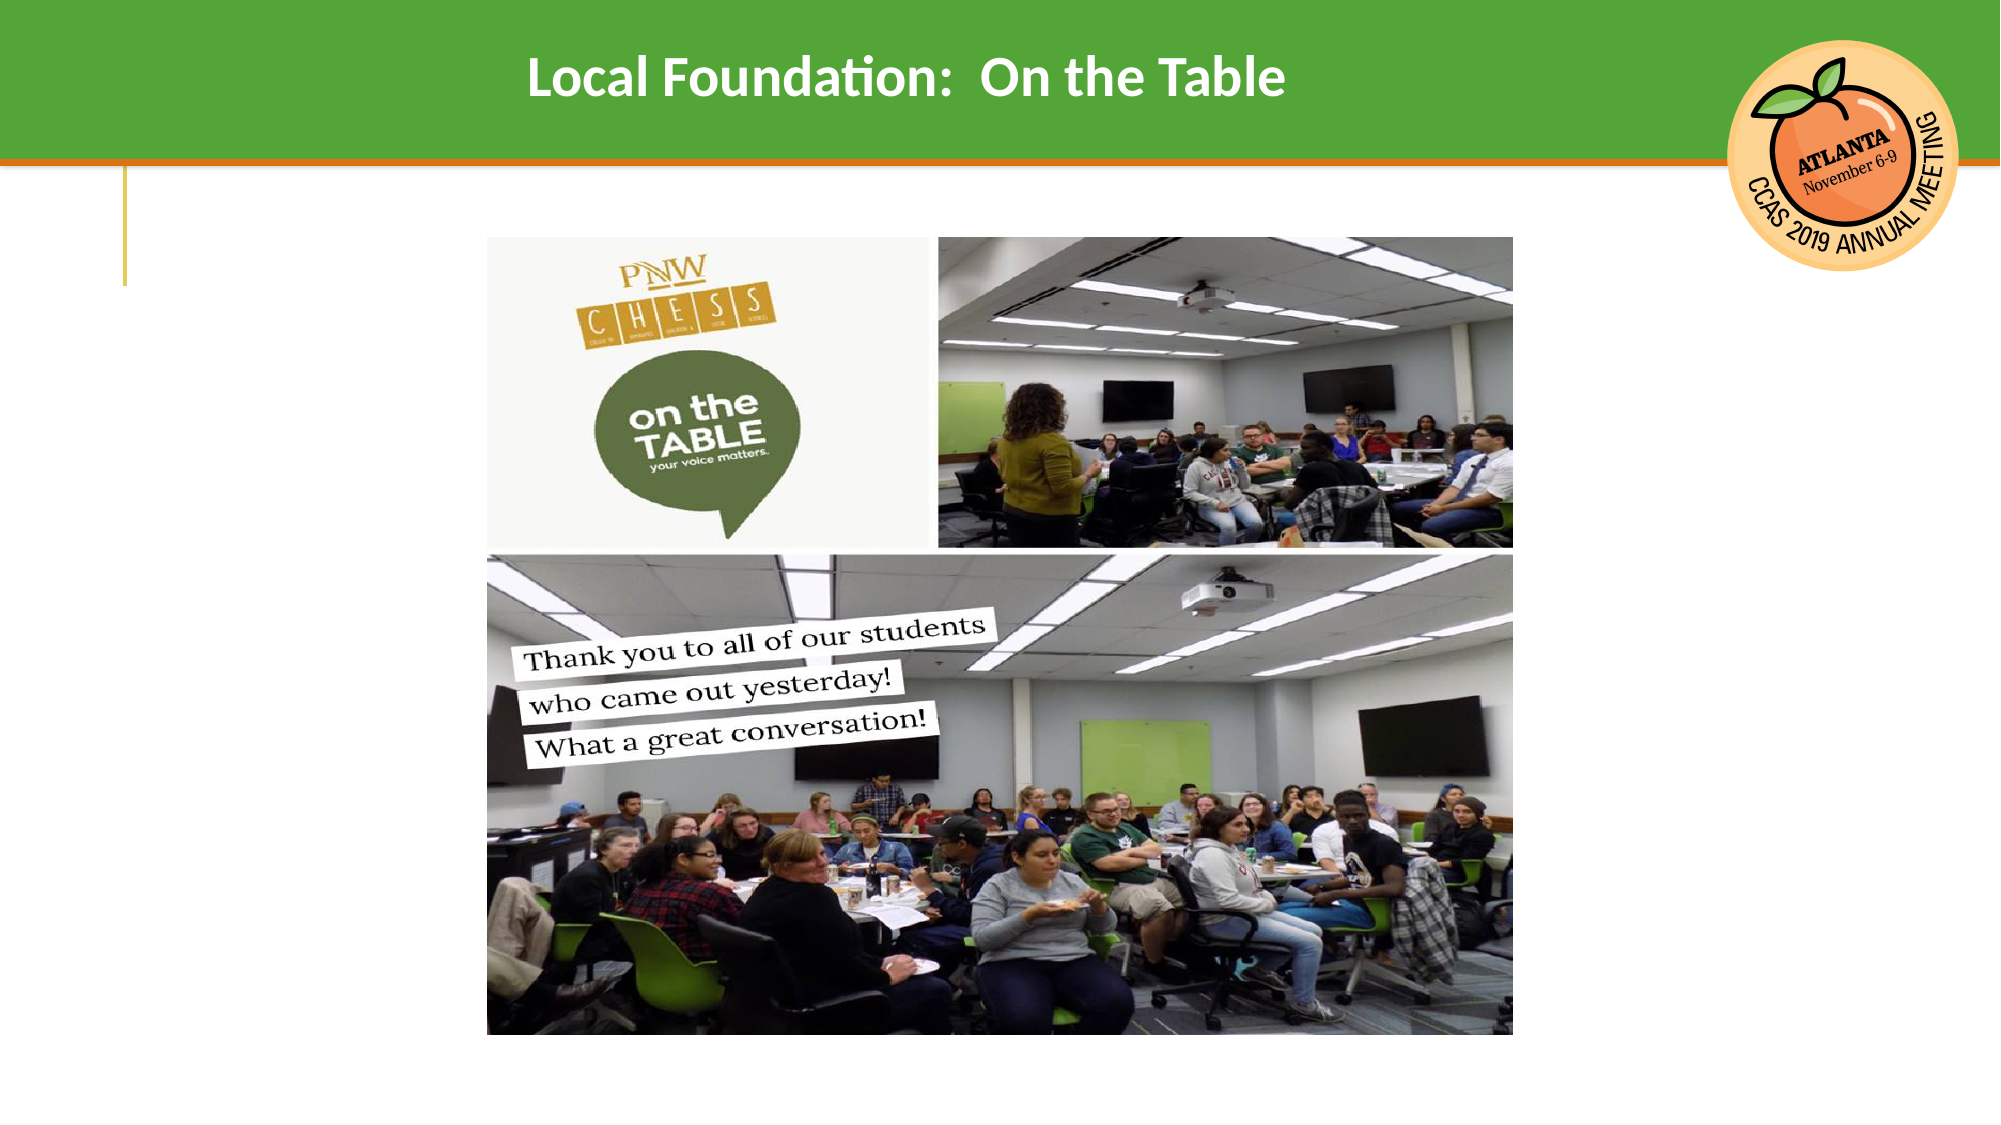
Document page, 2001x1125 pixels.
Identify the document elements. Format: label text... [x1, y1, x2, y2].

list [487, 237, 1513, 1036]
text_box [0, 0, 2000, 159]
text_box Local Foundation: On the Table [112, 38, 1687, 138]
picture [1724, 37, 1962, 276]
